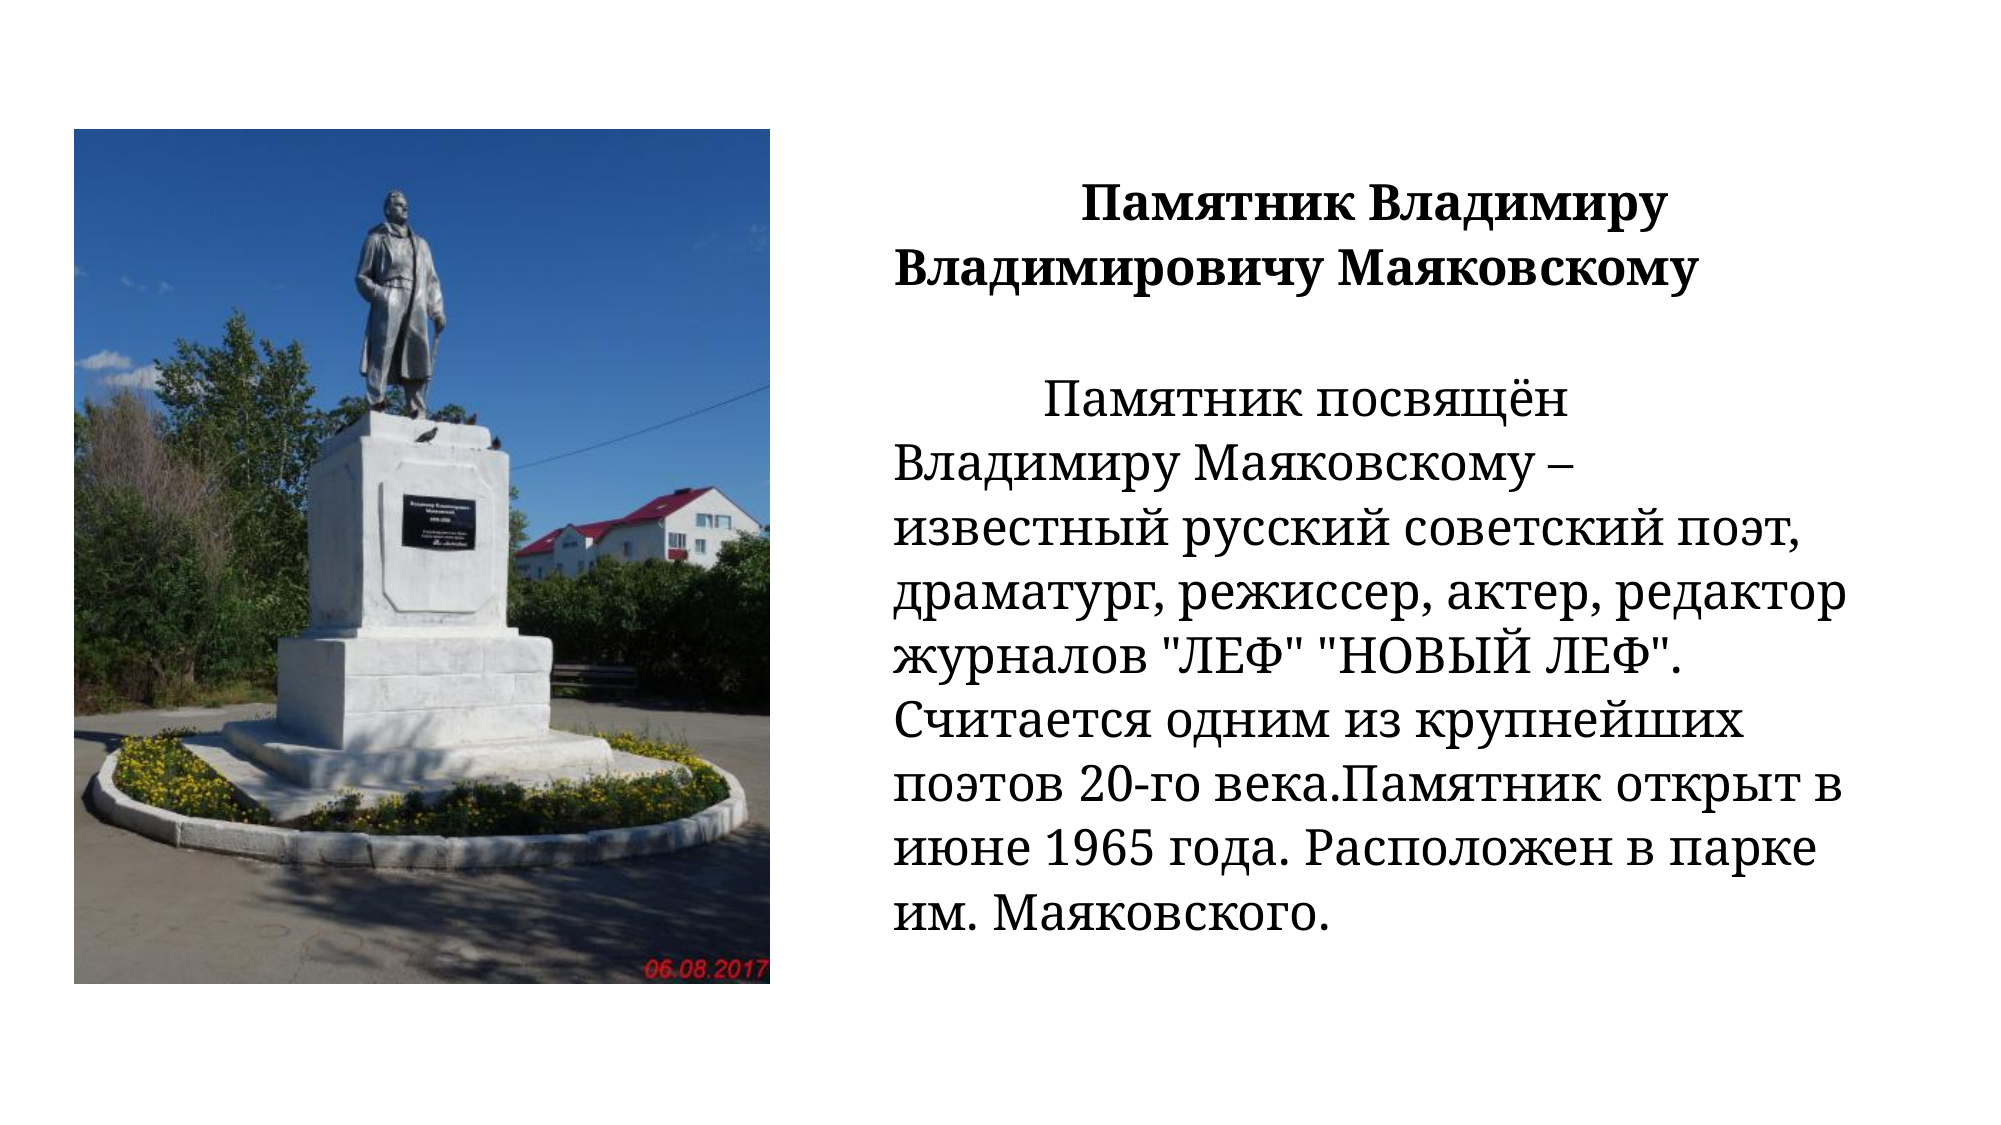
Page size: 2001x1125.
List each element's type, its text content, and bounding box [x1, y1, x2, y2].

list Памятник Владимиру Владимировичу Маяковскому Памятник посвящён Владимиру Маяковскому – известный русский советский поэт, драматург, режиссер, актер, редактор журналов "ЛЕФ" "НОВЫЙ ЛЕФ". Считается одним из крупнейших поэтов 20-го века.Памятник открыт в июне 1965 года. Расположен в парке им. Маяковского. [862, 28, 1872, 967]
picture [74, 129, 770, 985]
